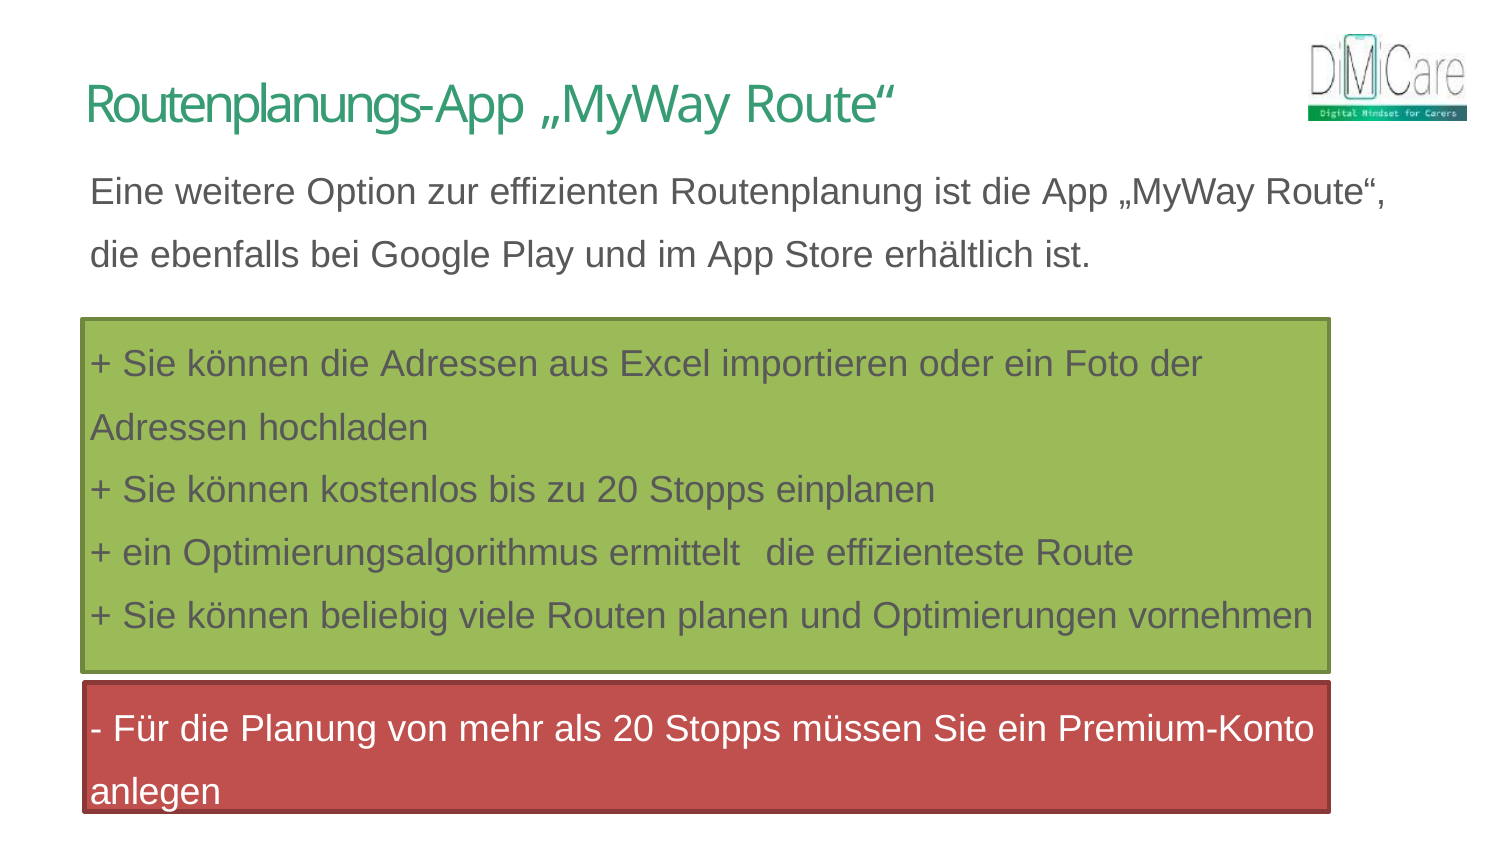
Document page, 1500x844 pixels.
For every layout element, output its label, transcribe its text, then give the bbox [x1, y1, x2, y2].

text_box Eine weitere Option zur effizienten Routenplanung ist die App „MyWay Route“, die ebenfalls bei Google Play und im App Store erhältlich ist. + Sie können die Adressen aus Excel importieren oder ein Foto der Adressen hochladen + Sie können kostenlos bis zu 20 Stopps einplanen + ein Optimierungsalgorithmus ermittelt die effizienteste Route + Sie können beliebig viele Routen planen und Optimierungen vornehmen [87, 147, 1394, 637]
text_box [80, 316, 1332, 675]
title Routenplanungs-App „MyWay Route“ [82, 68, 1418, 212]
picture [1308, 33, 1468, 121]
text_box - Für die Planung von mehr als 20 Stopps müssen Sie ein Premium-Konto anlegen [84, 682, 1330, 812]
